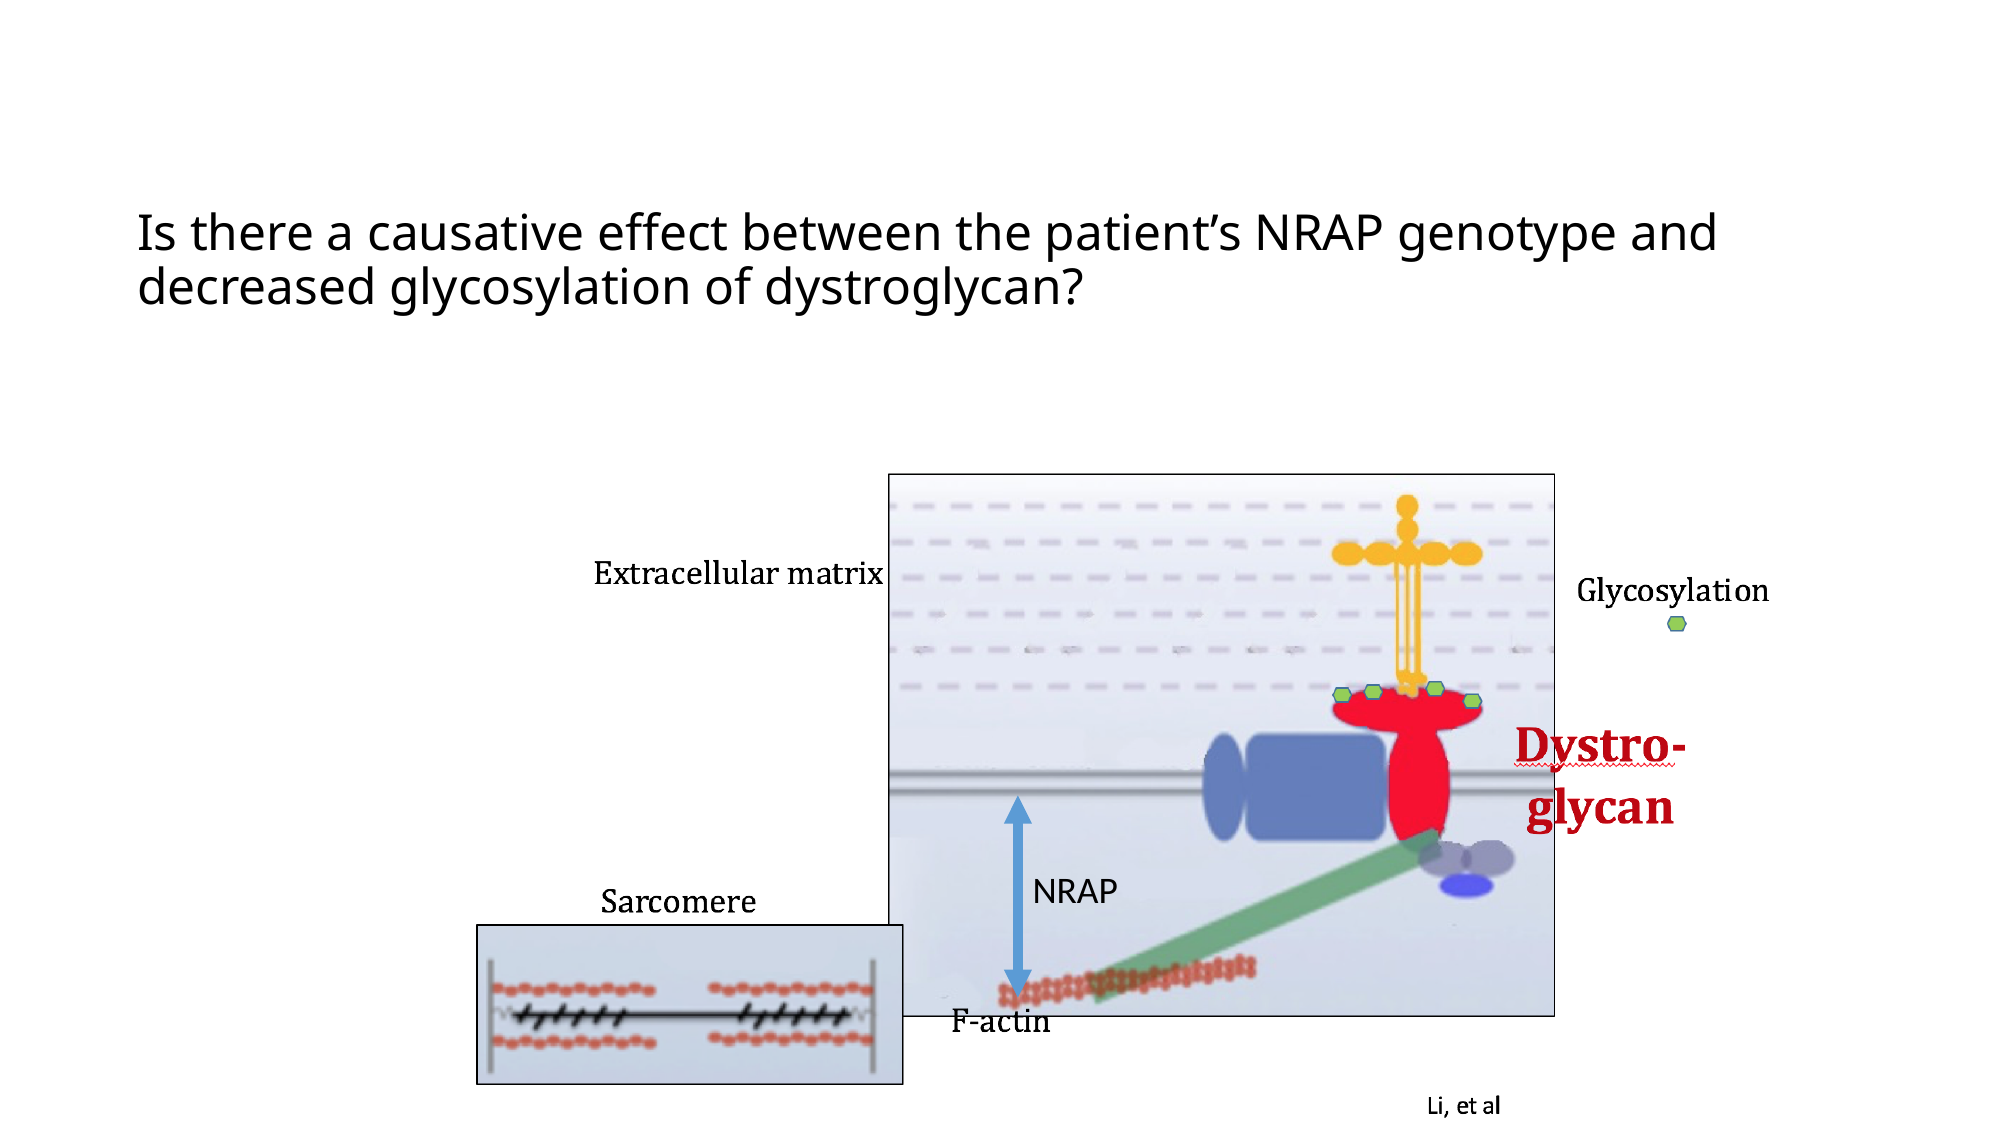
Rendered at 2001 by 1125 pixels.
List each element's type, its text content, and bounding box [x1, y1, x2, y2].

picture [451, 450, 1787, 1125]
title Is there a causative effect between the patient’s NRAP genotype and decreased glycosylation of dystroglycan? [122, 92, 1848, 325]
